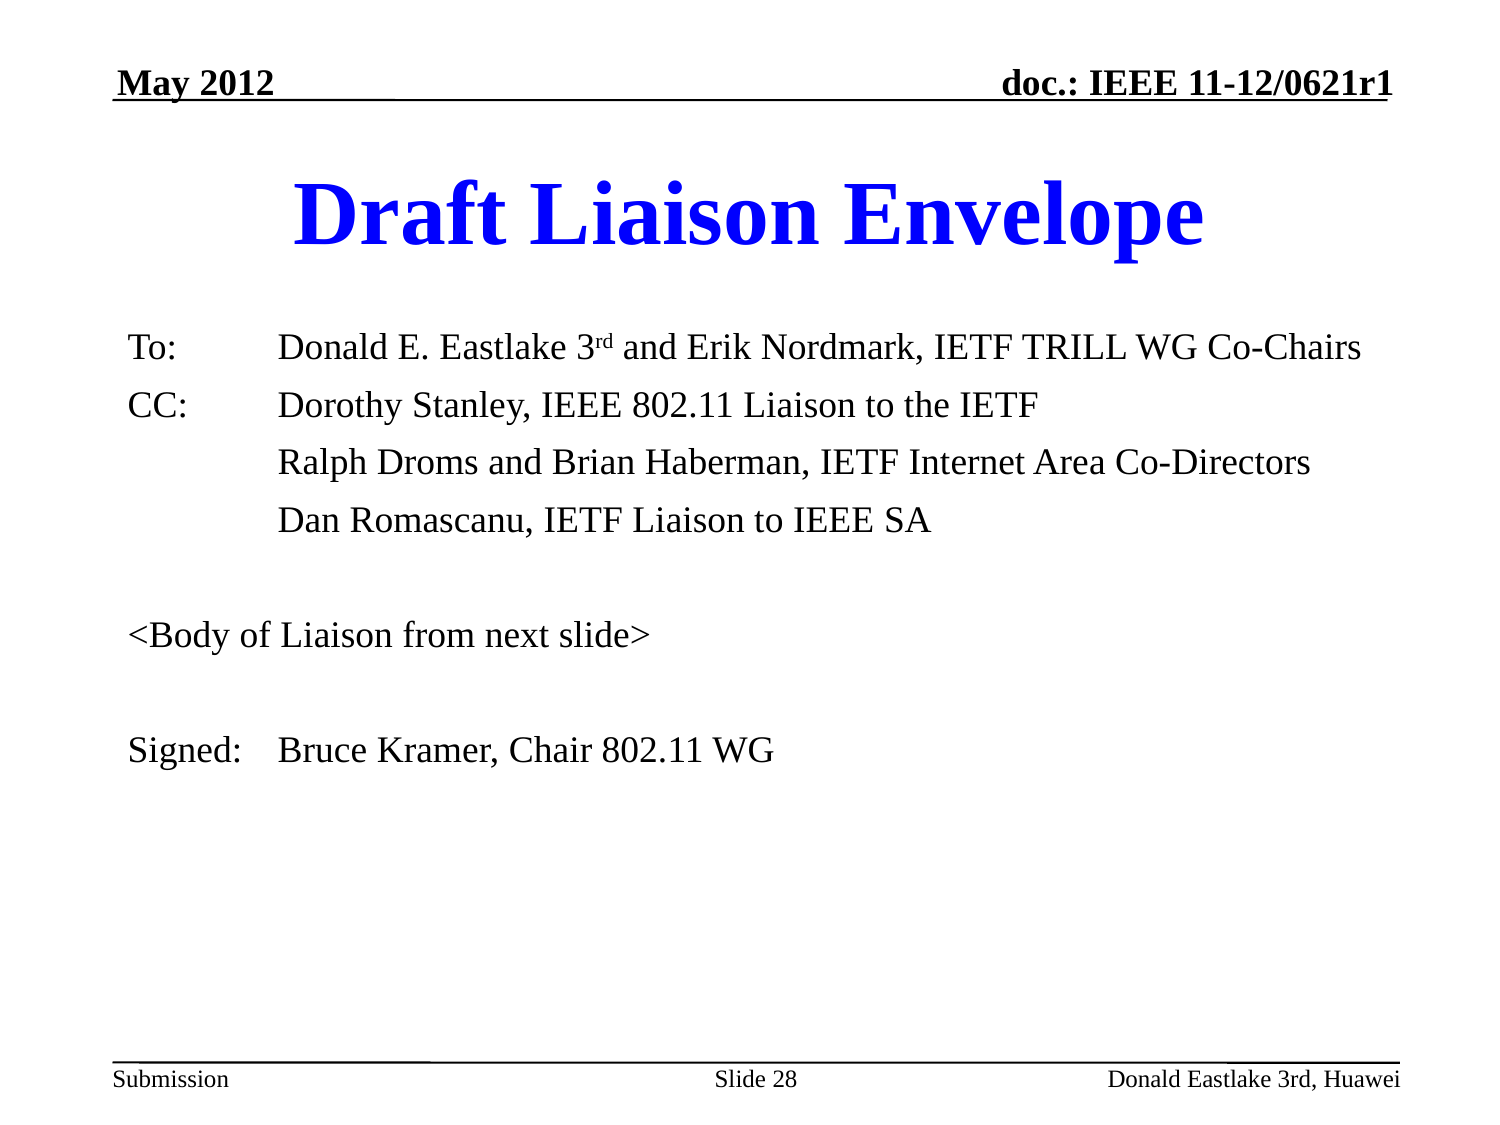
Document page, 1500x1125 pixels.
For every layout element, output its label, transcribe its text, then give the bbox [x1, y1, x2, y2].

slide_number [116, 58, 507, 104]
list To: Donald E. Eastlake 3rd and Erik Nordmark, IETF TRILL WG Co-Chairs CC: Dorothy Stanley, IEEE 802.11 Liaison to the IETF Ralph Droms and Brian Haberman, IETF Internet Area Co-Directors Dan Romascanu, IETF Liaison to IEEE SA <Body of Liaison from next slide> Signed: Bruce Kramer, Chair 802.11 WG [112, 314, 1388, 1059]
footer Donald Eastlake 3rd, Huawei [1031, 1061, 1402, 1093]
title Draft Liaison Envelope [112, 111, 1388, 303]
slide_number Slide 28 [712, 1061, 800, 1123]
